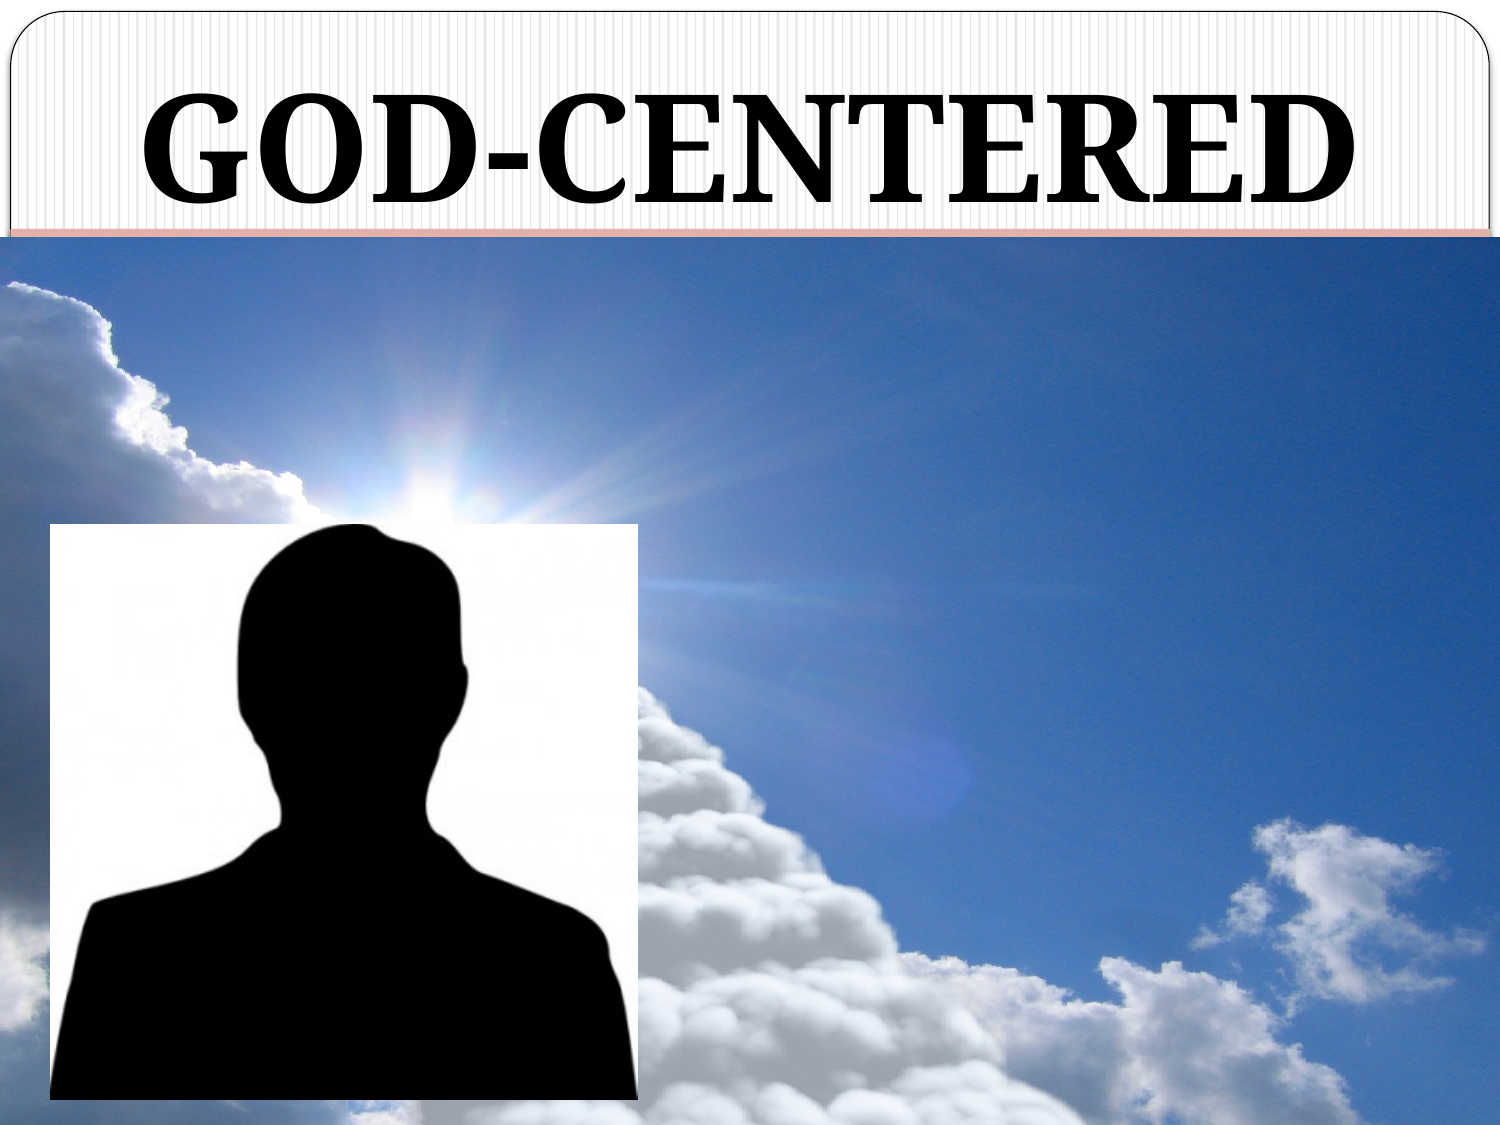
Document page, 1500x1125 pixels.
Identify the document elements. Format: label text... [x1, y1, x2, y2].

title GOD-CENTERED NOT MAN-FOCUSED [0, 0, 1500, 237]
picture [0, 237, 1500, 1125]
